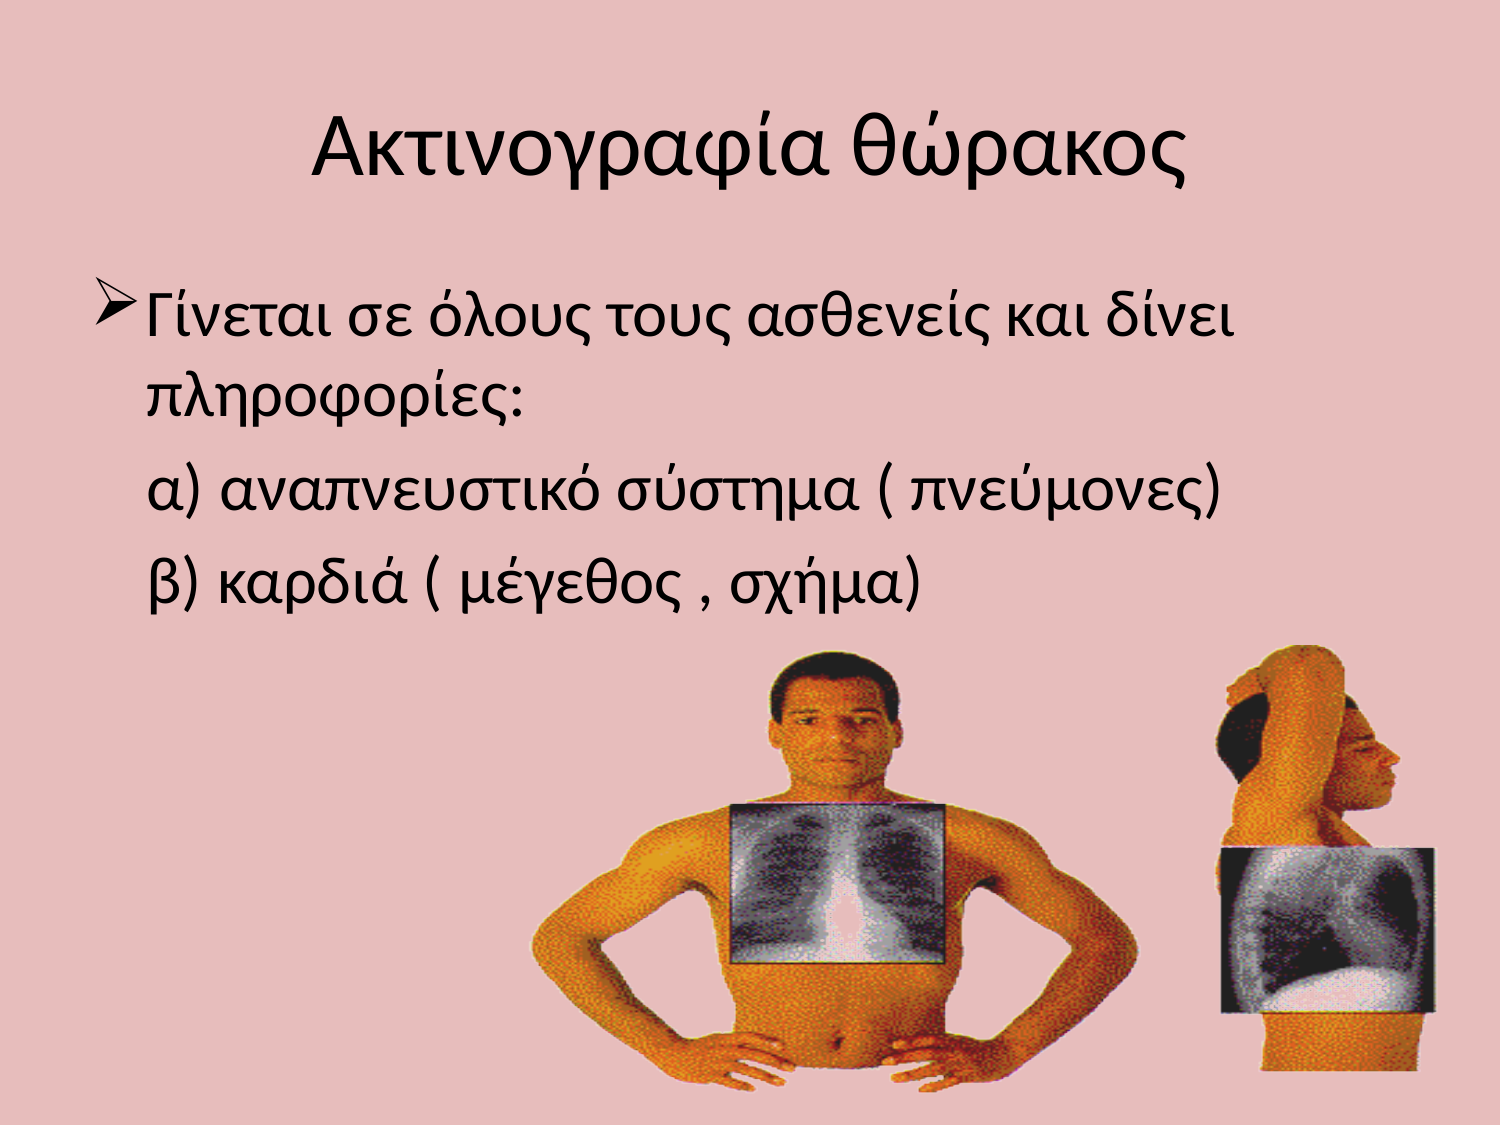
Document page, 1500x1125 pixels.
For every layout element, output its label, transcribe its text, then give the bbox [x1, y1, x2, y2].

title Ακτινογραφία θώρακος [75, 45, 1425, 233]
list Γίνεται σε όλους τους ασθενείς και δίνει πληροφορίες: α) αναπνευστικό σύστημα ( πνεύμονες) β) καρδιά ( μέγεθος , σχήμα) [75, 262, 1425, 1005]
picture [525, 644, 1447, 1099]
